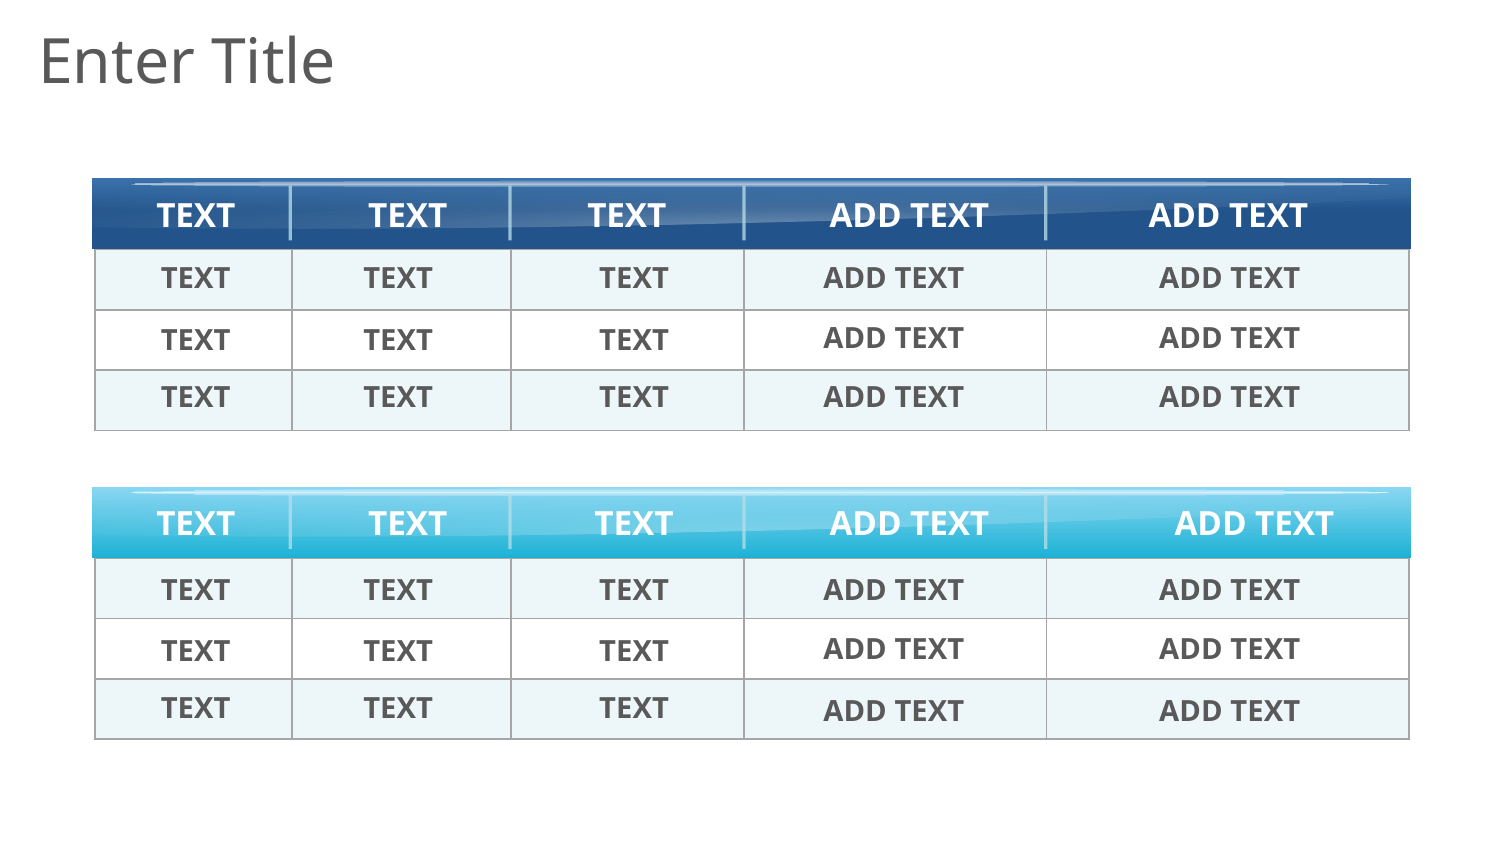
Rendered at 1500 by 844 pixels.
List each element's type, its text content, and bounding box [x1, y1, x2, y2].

table_cell [512, 619, 743, 678]
table_cell [745, 680, 1046, 738]
text_box ADD TEXT [780, 619, 1008, 677]
table_cell [96, 371, 291, 430]
table_cell [1047, 371, 1408, 430]
table_cell [96, 619, 291, 678]
table_cell [745, 311, 1046, 369]
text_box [91, 178, 1412, 250]
table_cell [293, 680, 510, 738]
table_cell [293, 311, 333, 369]
table_cell [464, 311, 510, 369]
text_box TEXT [568, 367, 700, 425]
table_cell [293, 258, 510, 309]
table_cell [512, 566, 743, 618]
table_cell [96, 680, 291, 738]
table_cell [512, 371, 743, 430]
table_cell [262, 311, 291, 369]
text_box TEXT [568, 621, 700, 678]
table_cell [1047, 619, 1408, 678]
text_box TEXT [333, 566, 464, 617]
table_cell [1047, 257, 1408, 309]
table_cell [96, 258, 291, 309]
table_cell [293, 566, 510, 618]
text_box TEXT [333, 367, 464, 425]
text_box ADD TEXT [1116, 566, 1344, 617]
text_box ADD TEXT [1116, 367, 1344, 425]
text_box TEXT [130, 678, 262, 736]
table_cell [512, 680, 743, 738]
text_box TEXT [568, 258, 700, 306]
table_cell [1047, 311, 1408, 369]
text_box ADD TEXT [780, 681, 1008, 739]
table_cell [96, 311, 130, 369]
text_box ADD TEXT [780, 367, 1008, 425]
title Enter Title [22, 4, 1342, 113]
table_cell [293, 371, 510, 430]
table_cell [1047, 565, 1408, 618]
text_box TEXT [568, 566, 700, 617]
text_box ADD TEXT [780, 258, 1008, 306]
text_box TEXT [130, 310, 262, 367]
text_box TEXT [130, 566, 262, 617]
text_box ADD TEXT [1116, 258, 1344, 306]
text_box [91, 486, 1412, 558]
table_cell [512, 258, 743, 309]
text_box TEXT [333, 678, 464, 736]
table_cell [1047, 680, 1408, 738]
text_box TEXT [333, 310, 464, 367]
text_box ADD TEXT [1116, 308, 1344, 366]
text_box TEXT [130, 621, 262, 678]
text_box TEXT [130, 367, 262, 425]
table_cell [96, 566, 291, 618]
table_cell [745, 566, 1046, 618]
table_cell [745, 619, 1046, 678]
text_box ADD TEXT [1116, 681, 1344, 739]
table_cell [745, 258, 1046, 309]
table_cell [745, 371, 1046, 430]
text_box TEXT [568, 310, 700, 367]
text_box TEXT [333, 621, 464, 678]
table_cell [293, 619, 510, 678]
text_box ADD TEXT [1116, 619, 1344, 677]
text_box ADD TEXT [780, 566, 1008, 617]
text_box TEXT [568, 678, 700, 736]
table_cell [700, 311, 743, 369]
text_box TEXT [333, 258, 464, 306]
table_cell [512, 311, 568, 369]
text_box ADD TEXT [780, 308, 1008, 366]
text_box TEXT [130, 258, 262, 306]
